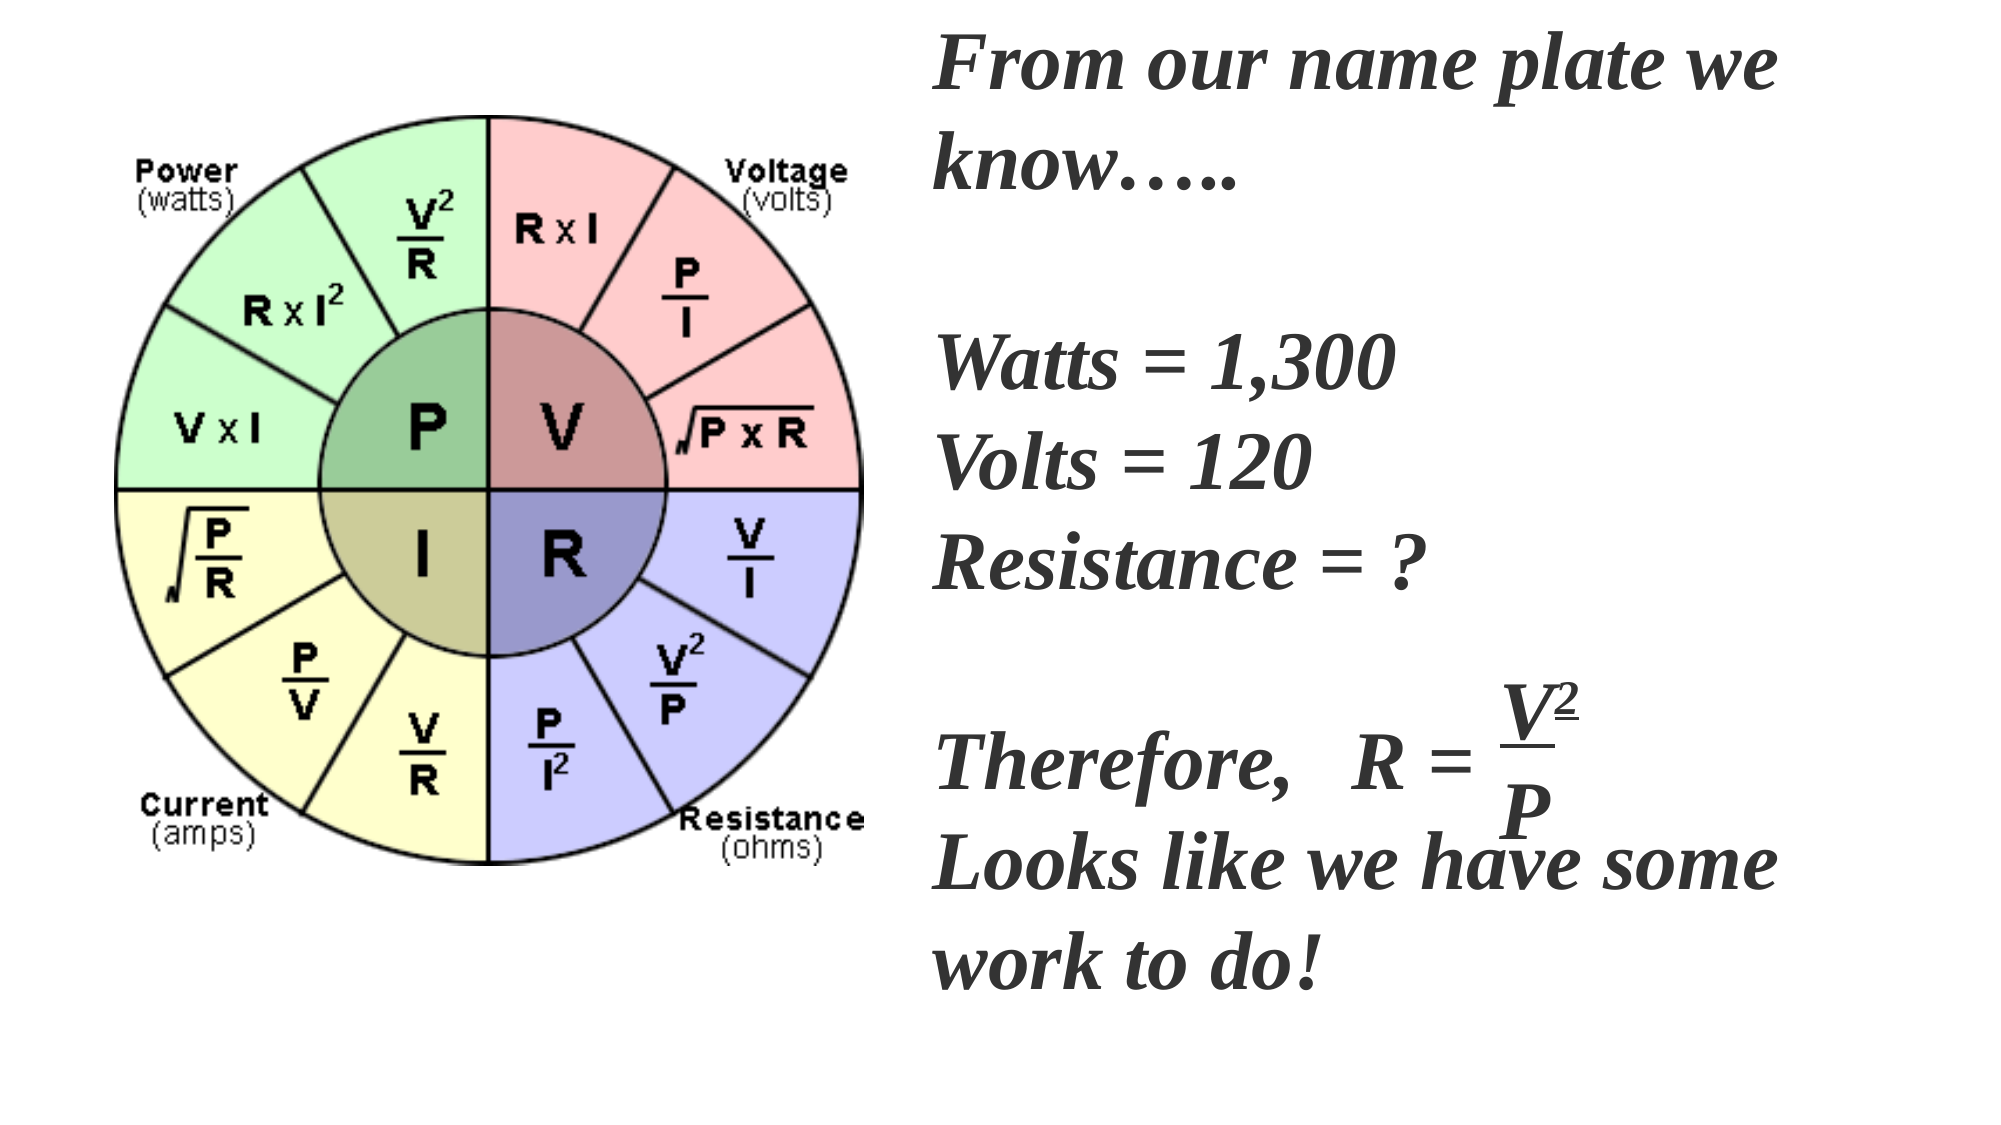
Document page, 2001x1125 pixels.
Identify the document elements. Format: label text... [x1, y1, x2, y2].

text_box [1336, 648, 1634, 866]
picture [113, 115, 864, 866]
text_box From our name plate we know….. Watts = 1,300 Volts = 120 Resistance = ? Therefore, Looks like we have some work to do! [917, 0, 1918, 1014]
